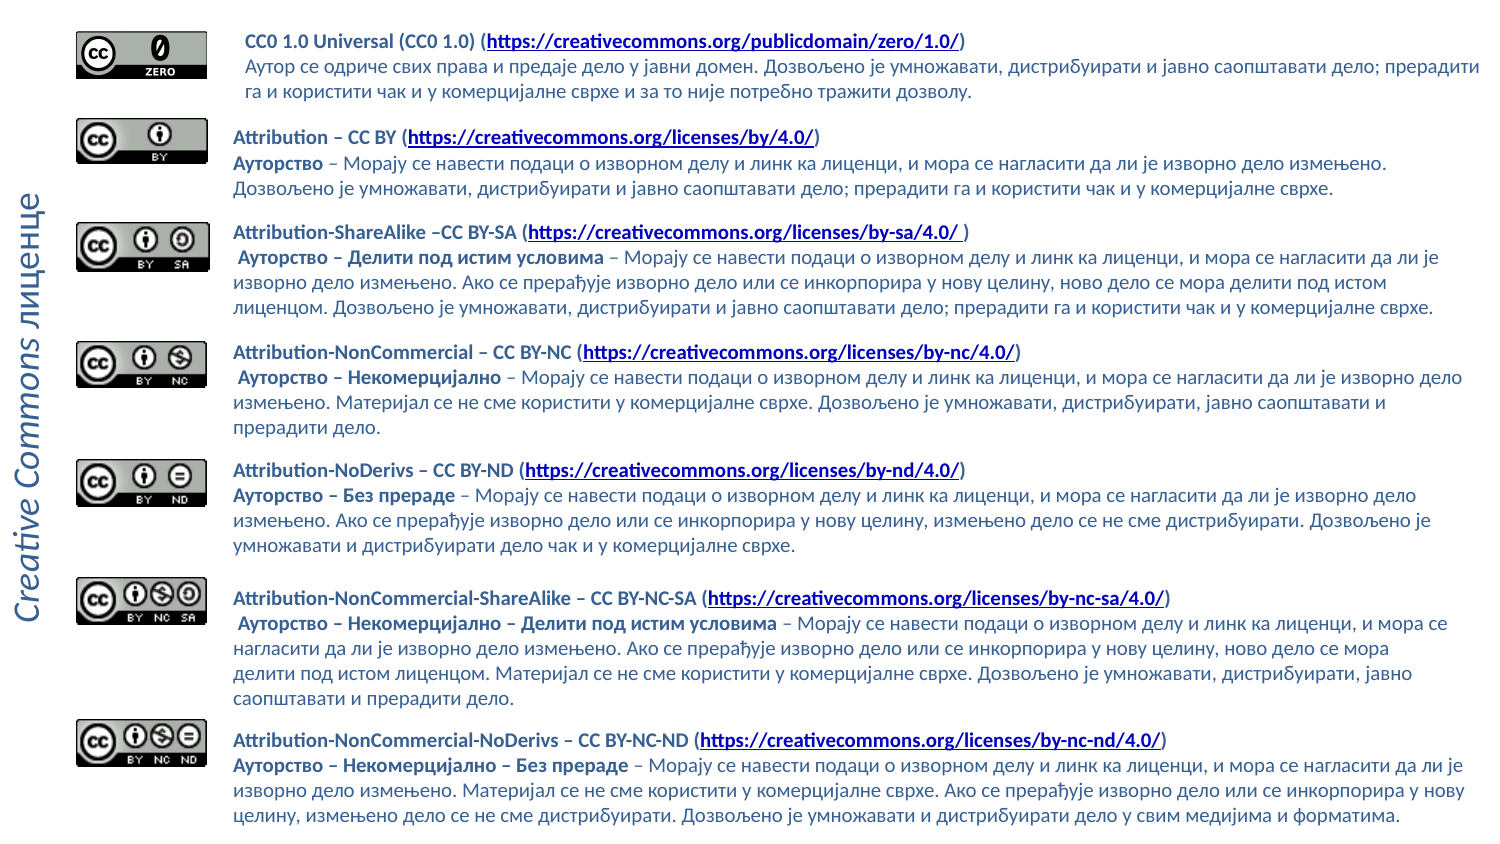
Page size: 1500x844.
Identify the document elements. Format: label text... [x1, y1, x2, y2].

text_box Attribution-NoDerivs – CC BY-ND (https://creativecommons.org/licenses/by-nd/4.0/) Ауторство – Без прераде – Морају се навести подаци о изворном делу и линк ка лиценци, и мора се нагласити да ли је изворно дело измењено. Ако се прерађује изворно дело или се инкорпорира у нову целину, измењено дело се не сме дистрибуирати. Дозвољено је умножавати и дистрибуирати дело чак и у комерцијалне сврхе. [218, 449, 1500, 565]
text_box Attribution-NonCommercial-ShareAlike – CC BY-NC-SA (https://creativecommons.org/licenses/by-nc-sa/4.0/) Ауторство – Некомерцијално – Делити под истим условима – Морају се навести подаци о изворном делу и линк ка лиценци, и мора се нагласити да ли је изворно дело измењено. Ако се прерађује изворно дело или се инкорпорира у нову целину, ново дело се мора делити под истом лиценцом. Материјал се не сме користити у комерцијалне сврхе. Дозвољено је умножавати, дистрибуирати, јавно саопштавати и прерадити дело. [218, 577, 1471, 718]
picture [76, 222, 210, 272]
picture [76, 718, 207, 767]
picture [76, 459, 207, 507]
text_box Attribution-NonCommercial – CC BY-NC (https://creativecommons.org/licenses/by-nc/4.0/) Ауторство – Некомерцијално – Морају се навести подаци о изворном делу и линк ка лиценци, и мора се нагласити да ли је изворно дело измењено. Материјал се не сме користити у комерцијалне сврхе. Дозвољено је умножавати, дистрибуирати, јавно саопштавати и прерадити дело. [218, 331, 1495, 446]
text_box Attribution-NonCommercial-NoDerivs – CC BY-NC-ND (https://creativecommons.org/licenses/by-nc-nd/4.0/) Ауторство – Некомерцијално – Без прераде – Морају се навести подаци о изворном делу и линк ка лиценци, и мора се нагласити да ли је изворно дело измењено. Материјал се не сме користити у комерцијалне сврхе. Ако се прерађује изворно дело или се инкорпорира у нову целину, измењено дело се не сме дистрибуирати. Дозвољено је умножавати и дистрибуирати дело у свим медијима и форматима. [218, 719, 1495, 834]
picture [76, 31, 207, 79]
text_box Attribution – CC BY (https://creativecommons.org/licenses/by/4.0/) Ауторство – Морају се навести подаци о изворном делу и линк ка лиценци, и мора се нагласити да ли је изворно дело измењено. Дозвољено је умножавати, дистрибуирати и јавно саопштавати дело; прерадити га и користити чак и у комерцијалне сврхе. [218, 116, 1495, 207]
picture [76, 577, 207, 625]
text_box Attribution-ShareAlike –CC BY-SA (https://creativecommons.org/licenses/by-sa/4.0/ ) Ауторство – Делити под истим условима – Морају се навести подаци о изворном делу и линк ка лиценци, и мора се нагласити да ли је изворно дело измењено. Ако се прерађује изворно дело или се инкорпорира у нову целину, ново дело се мора делити под истом лиценцом. Дозвољено је умножавати, дистрибуирати и јавно саопштавати дело; прерадити га и користити чак и у комерцијалне сврхе. [218, 211, 1495, 326]
picture [76, 340, 207, 389]
text_box CC0 1.0 Universal (CC0 1.0) (https://creativecommons.org/publicdomain/zero/1.0/) Аутор се одриче свих права и предаје дело у јавни домен. Дозвољено је умножавати, дистрибуирати и јавно саопштавати дело; прерадити га и користити чак и у комерцијалне сврхе и за то није потребно тражити дозволу. [230, 20, 1500, 135]
text_box Creative Commons лиценце [0, 177, 54, 638]
picture [76, 118, 208, 164]
